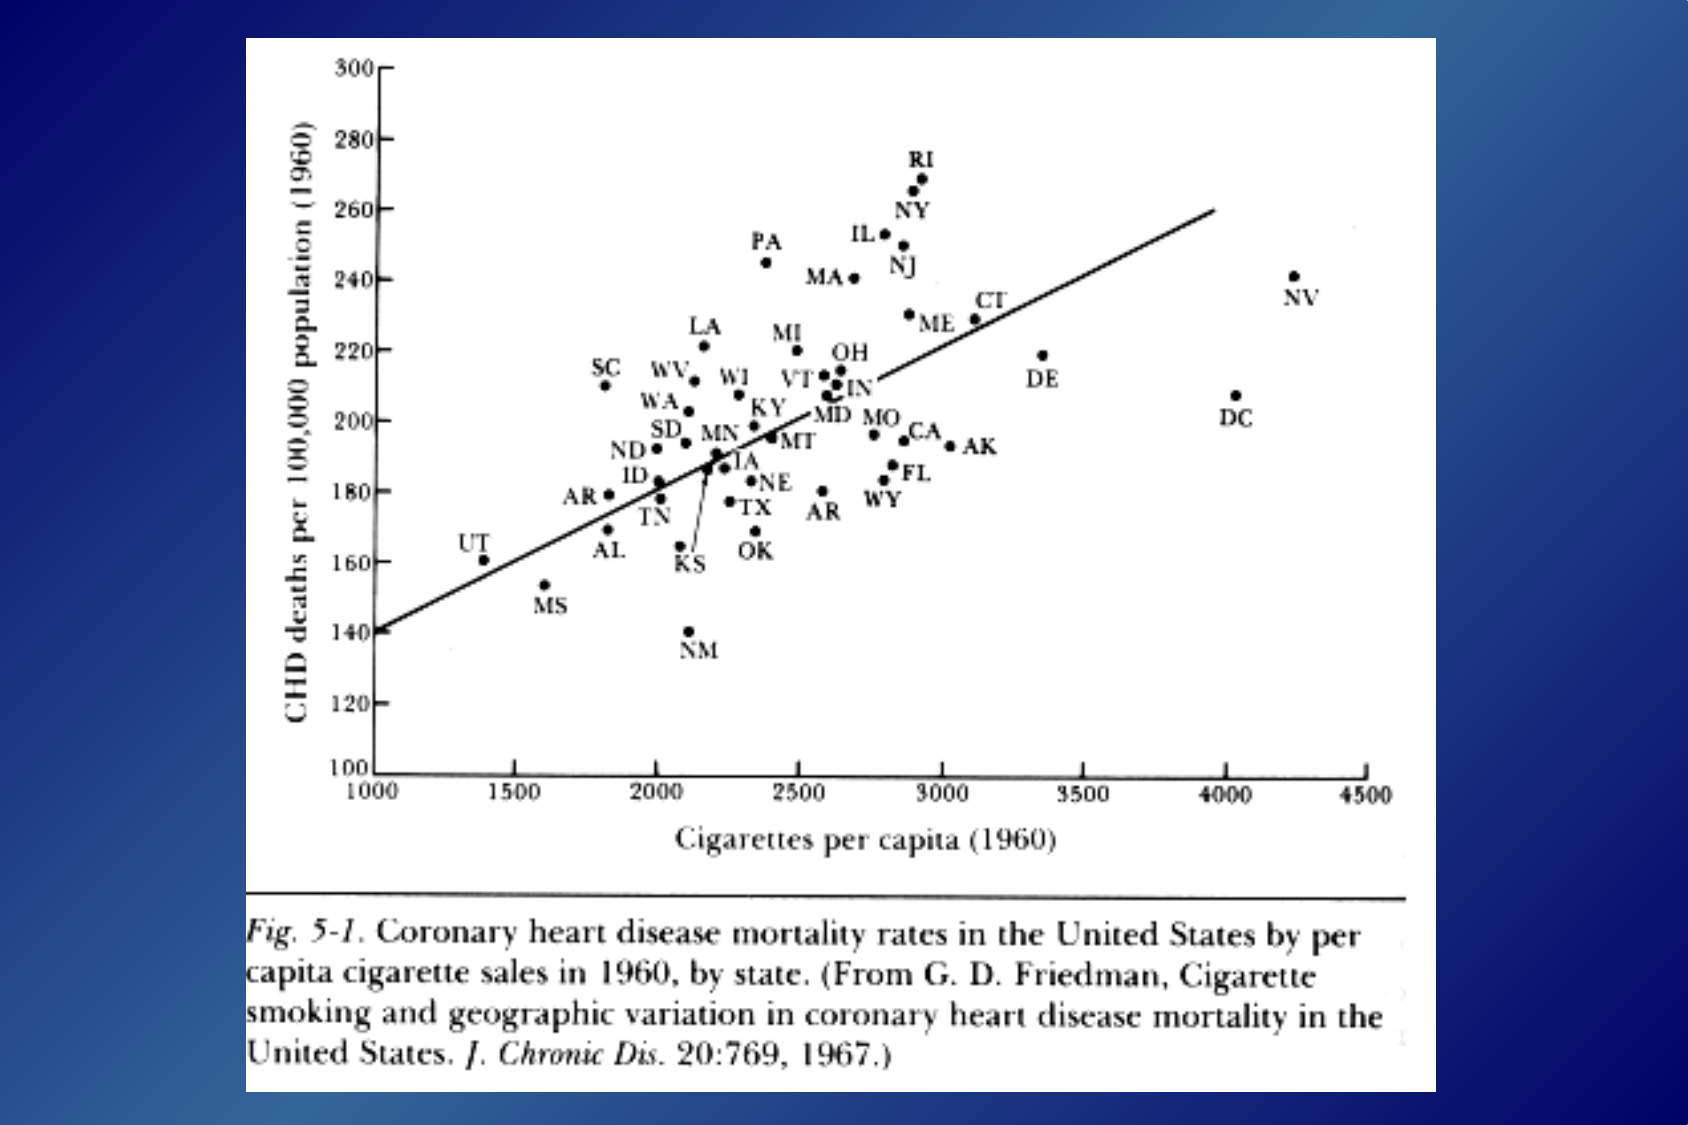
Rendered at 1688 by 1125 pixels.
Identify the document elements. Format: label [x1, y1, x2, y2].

picture [246, 37, 1436, 1092]
